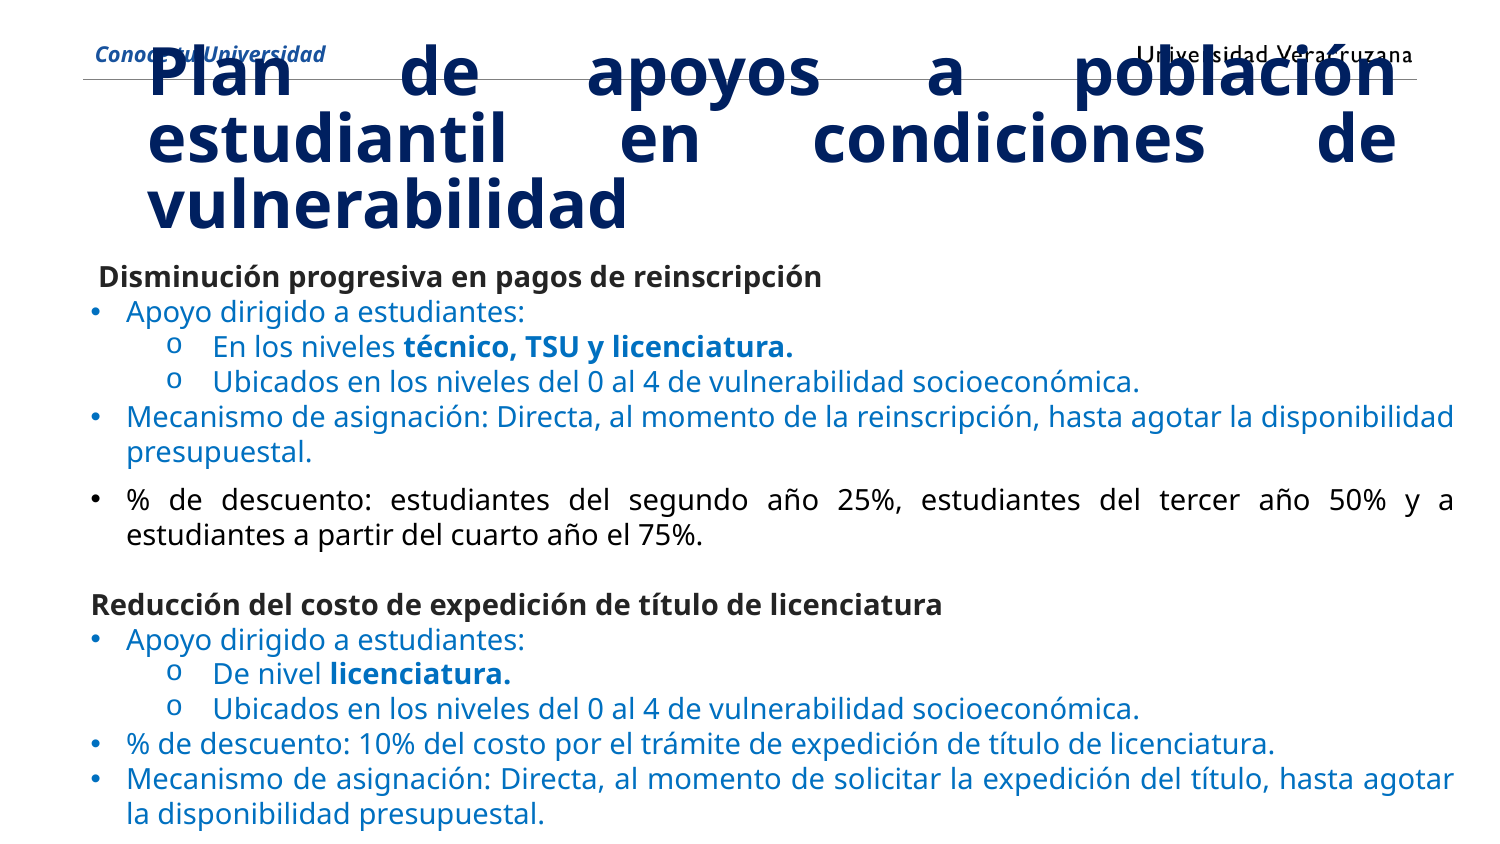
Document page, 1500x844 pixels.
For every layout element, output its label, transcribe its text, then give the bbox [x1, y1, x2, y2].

picture [1138, 45, 1412, 63]
list Plan de apoyos a población estudiantil en condiciones de vulnerabilidad [135, 173, 1411, 249]
text_box Disminución progresiva en pagos de reinscripción Apoyo dirigido a estudiantes: En los niveles técnico, TSU y licenciatura. Ubicados en los niveles del 0 al 4 de vulnerabilidad socioeconómica. Mecanismo de asignación: Directa, al momento de la reinscripción, hasta agotar la disponibilidad presupuestal. % de descuento: estudiantes del segundo año 25%, estudiantes del tercer año 50% y a estudiantes a partir del cuarto año el 75%. Reducción del costo de expedición de título de licenciatura Apoyo dirigido a estudiantes: De nivel licenciatura. Ubicados en los niveles del 0 al 4 de vulnerabilidad socioeconómica. % de descuento: 10% del costo por el trámite de expedición de título de licenciatura. Mecanismo de asignación: Directa, al momento de solicitar la expedición del título, hasta agotar la disponibilidad presupuestal. [75, 251, 1471, 838]
